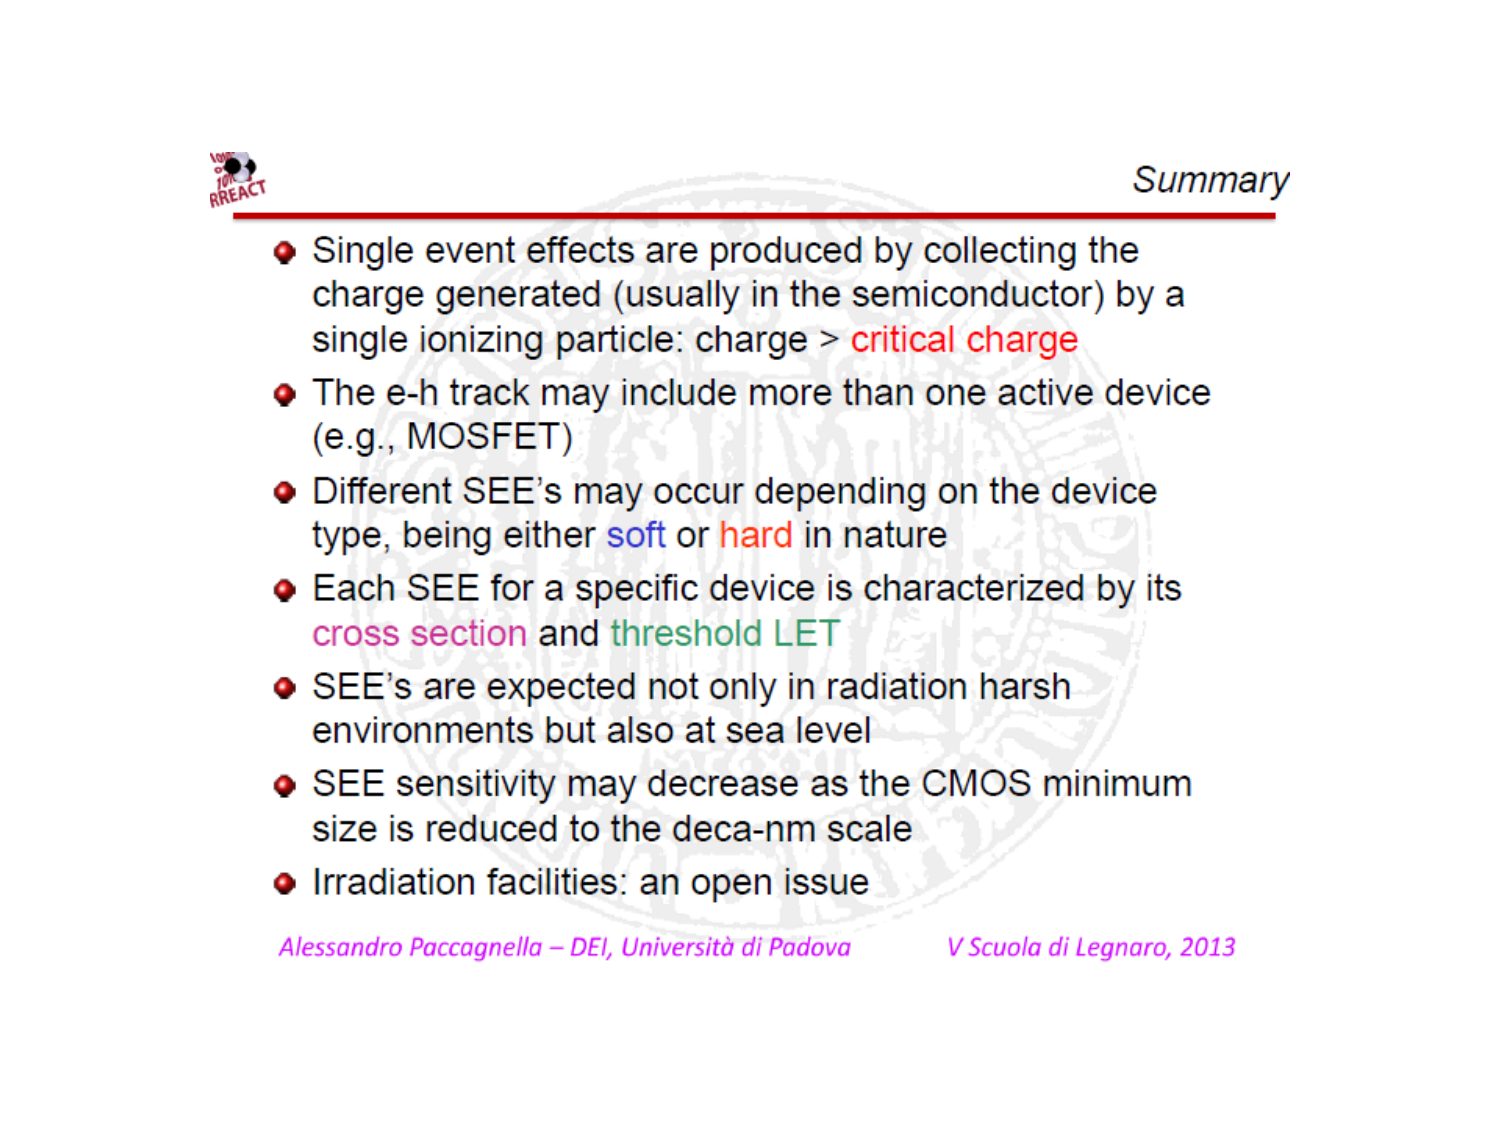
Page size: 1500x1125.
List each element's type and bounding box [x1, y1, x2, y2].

picture [209, 152, 1291, 973]
